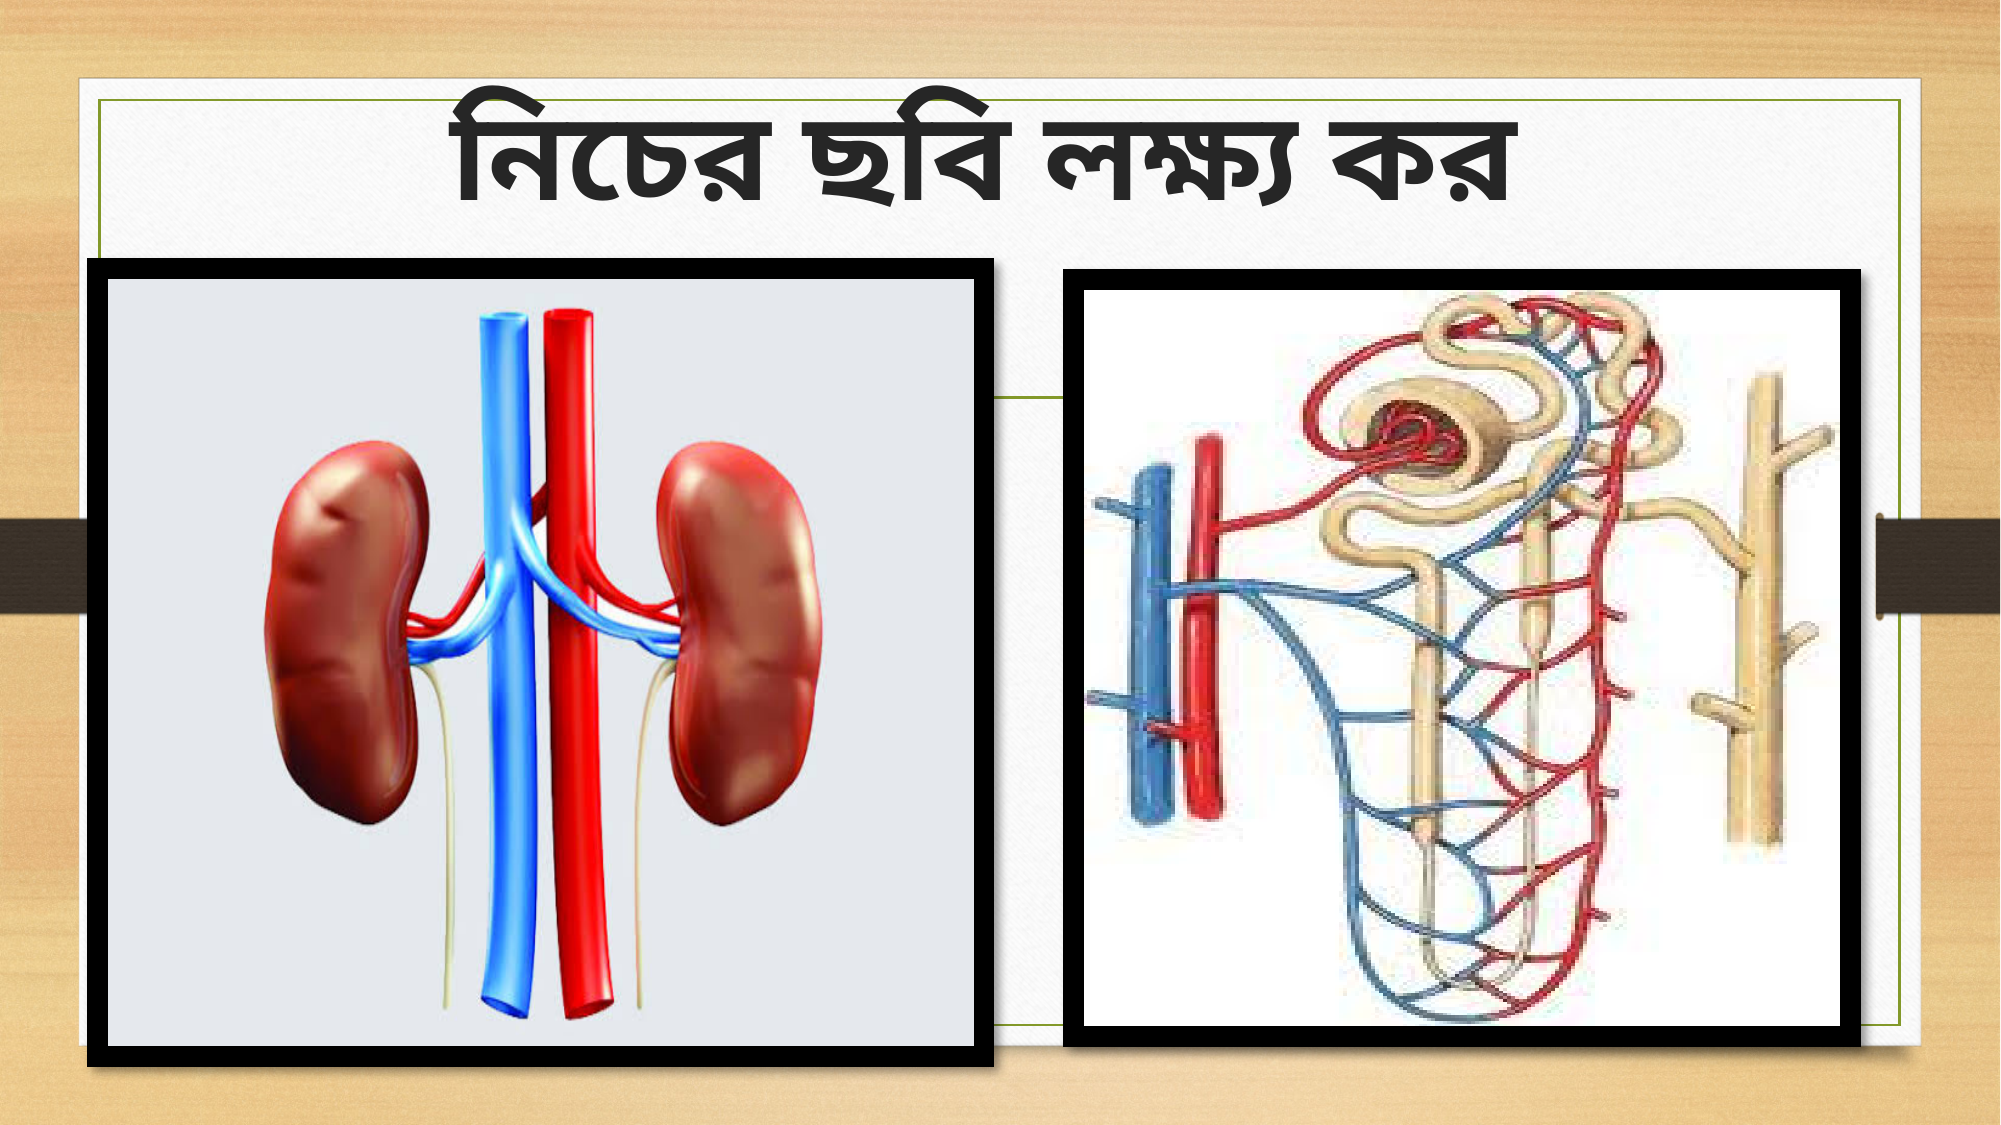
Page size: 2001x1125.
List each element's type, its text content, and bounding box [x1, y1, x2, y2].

title নিচের ছবি লক্ষ্য কর [212, 43, 1788, 257]
picture [0, 0, 2001, 1125]
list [107, 278, 974, 1047]
